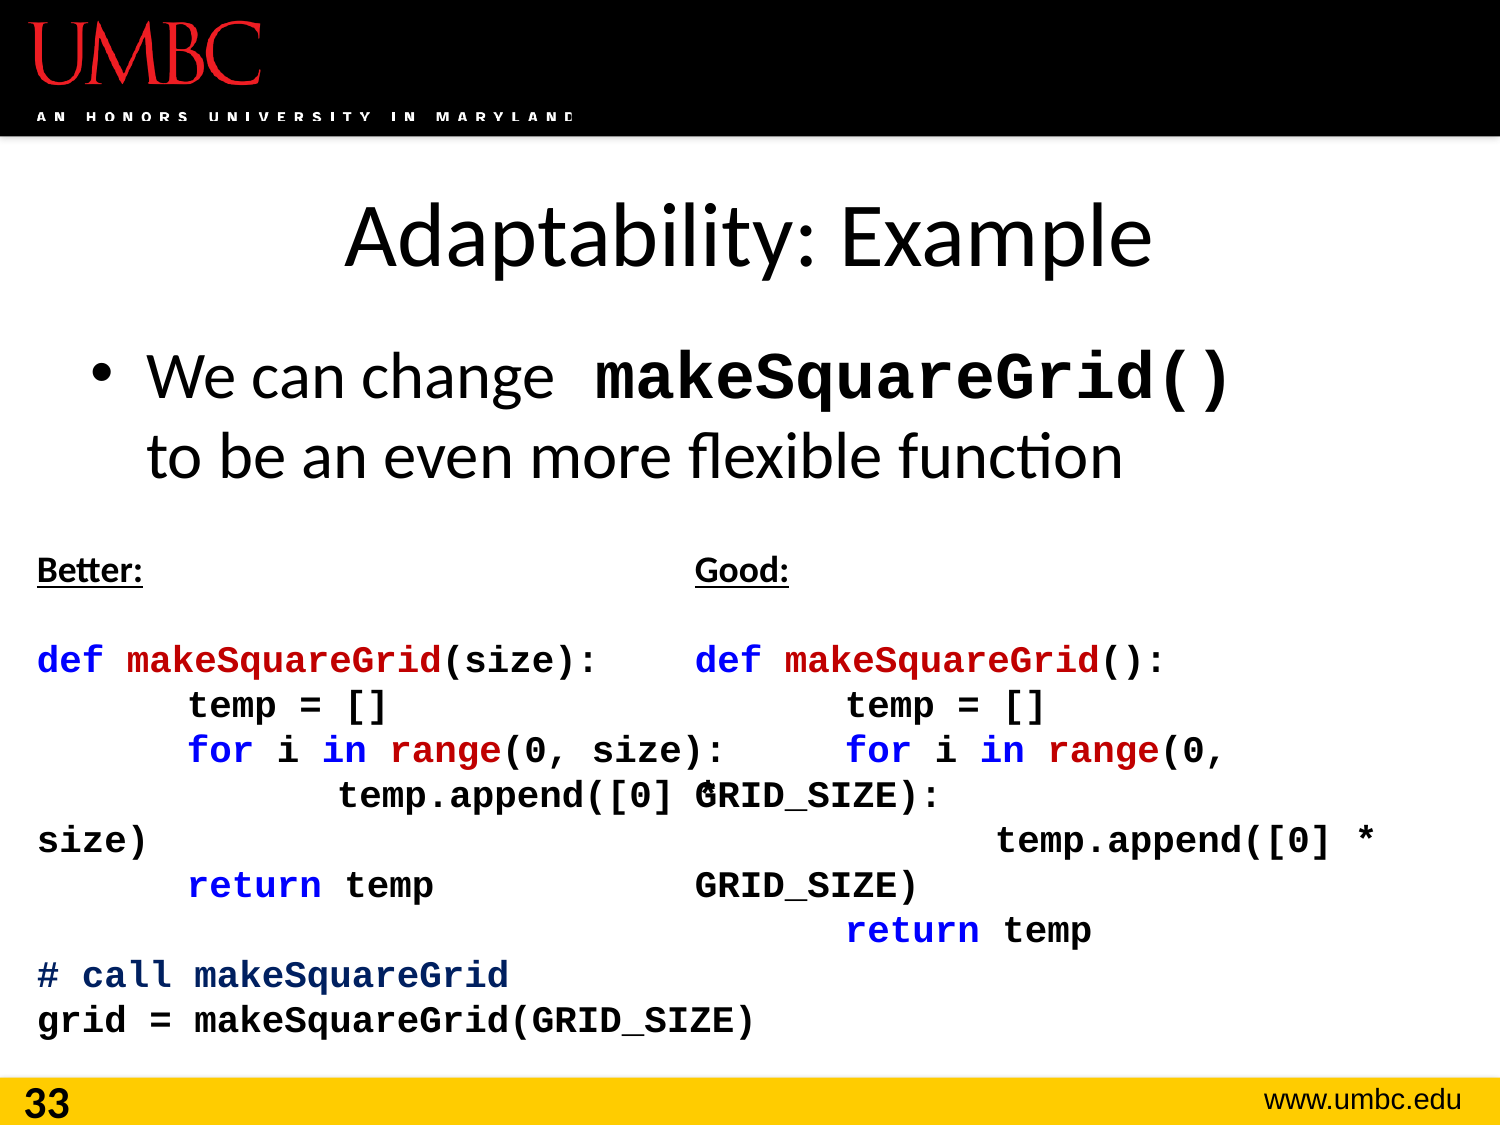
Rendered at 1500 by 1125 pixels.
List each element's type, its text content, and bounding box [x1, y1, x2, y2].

text_box Better: def makeSquareGrid(size): temp = [] for i in range(0, size): temp.append([0] * size) return temp # call makeSquareGrid grid = makeSquareGrid(GRID_SIZE) [22, 537, 798, 1048]
list We can change makeSquareGrid() to be an even more flexible function [75, 958, 1425, 1066]
text_box Good: def makeSquareGrid(): temp = [] for i in range(0, GRID_SIZE): temp.append([0] * GRID_SIZE) return temp [680, 537, 1500, 958]
slide_number 33 [0, 1065, 94, 1125]
list We can change makeSquareGrid() to be an even more flexible function [75, 324, 1425, 537]
title Adaptability: Example [75, 136, 1425, 324]
